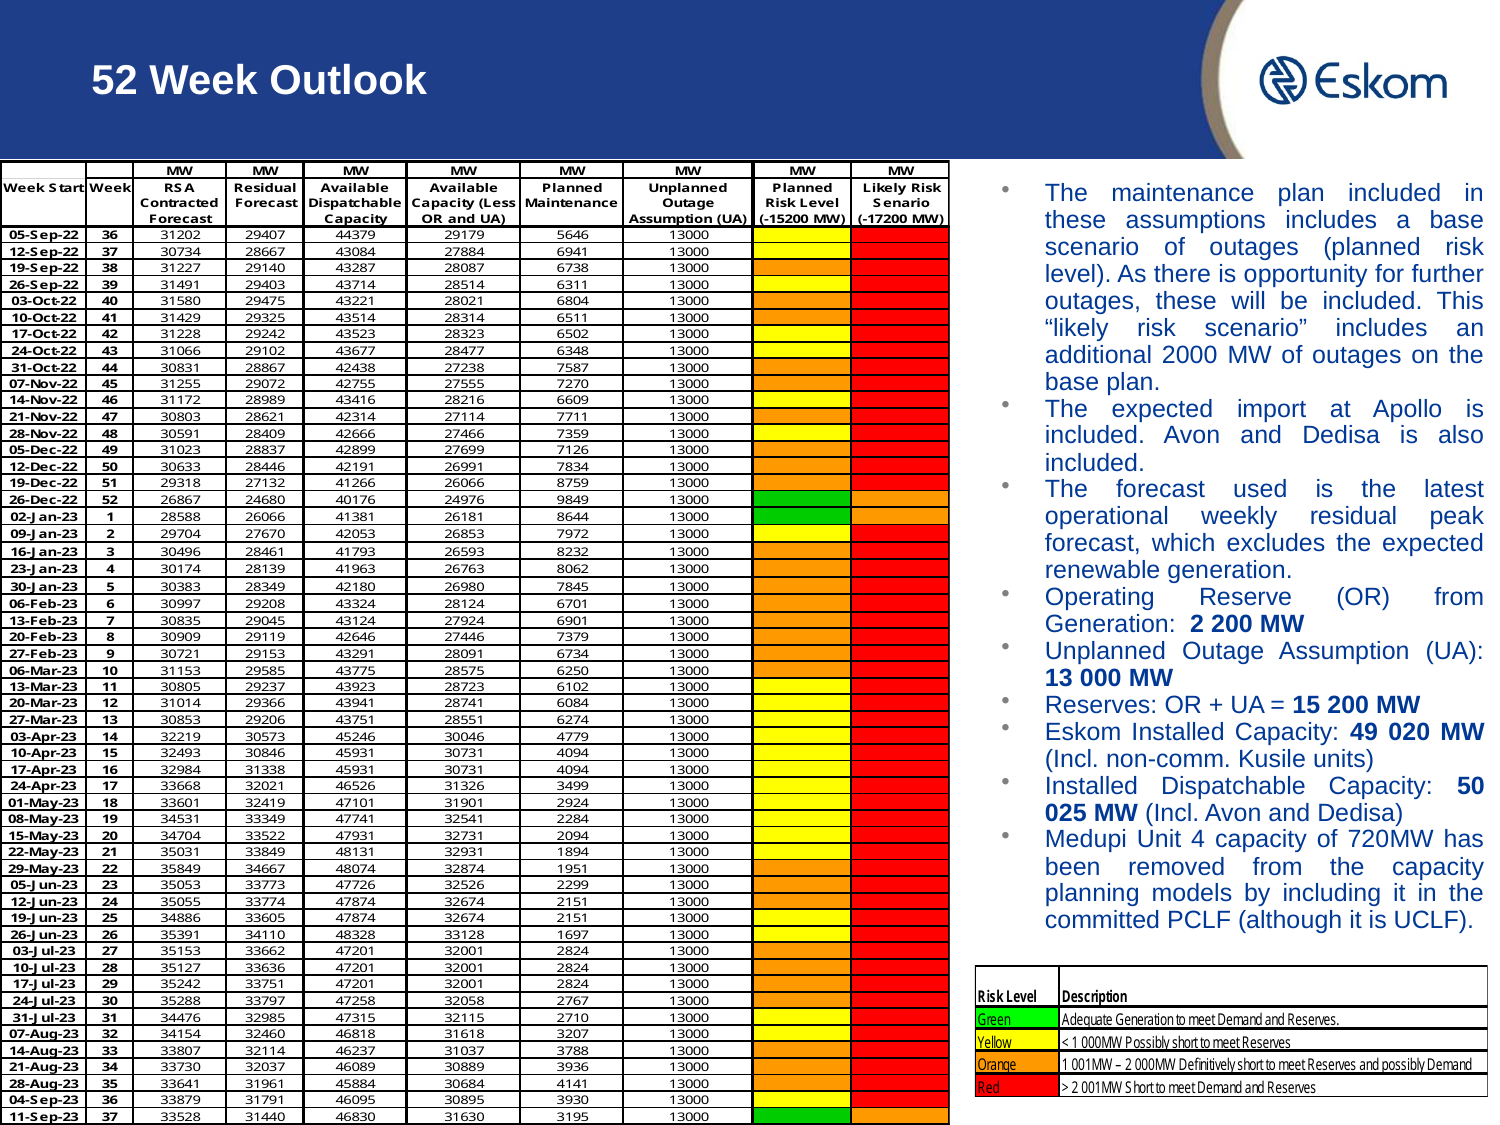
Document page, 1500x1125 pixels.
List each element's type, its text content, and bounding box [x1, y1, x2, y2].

picture [0, 160, 951, 1125]
picture [974, 964, 1489, 1098]
text_box 52 Week Outlook [76, 27, 1047, 137]
picture [1257, 55, 1450, 105]
list The maintenance plan included in these assumptions includes a base scenario of outages (planned risk level). As there is opportunity for further outages, these will be included. This “likely risk scenario” includes an additional 2000 MW of outages on the base plan. The expected import at Apollo is included. Avon and Dedisa is also included. The forecast used is the latest operational weekly residual peak forecast, which excludes the expected renewable generation. Operating Reserve (OR) from Generation: 2 200 MW Unplanned Outage Assumption (UA): 13 000 MW Reserves: OR + UA = 15 200 MW Eskom Installed Capacity: 49 020 MW (Incl. non-comm. Kusile units) Installed Dispatchable Capacity: 50 025 MW (Incl. Avon and Dedisa) Medupi Unit 4 capacity of 720MW has been removed from the capacity planning models by including it in the committed PCLF (although it is UCLF). [986, 172, 1500, 941]
picture [0, 0, 1246, 159]
